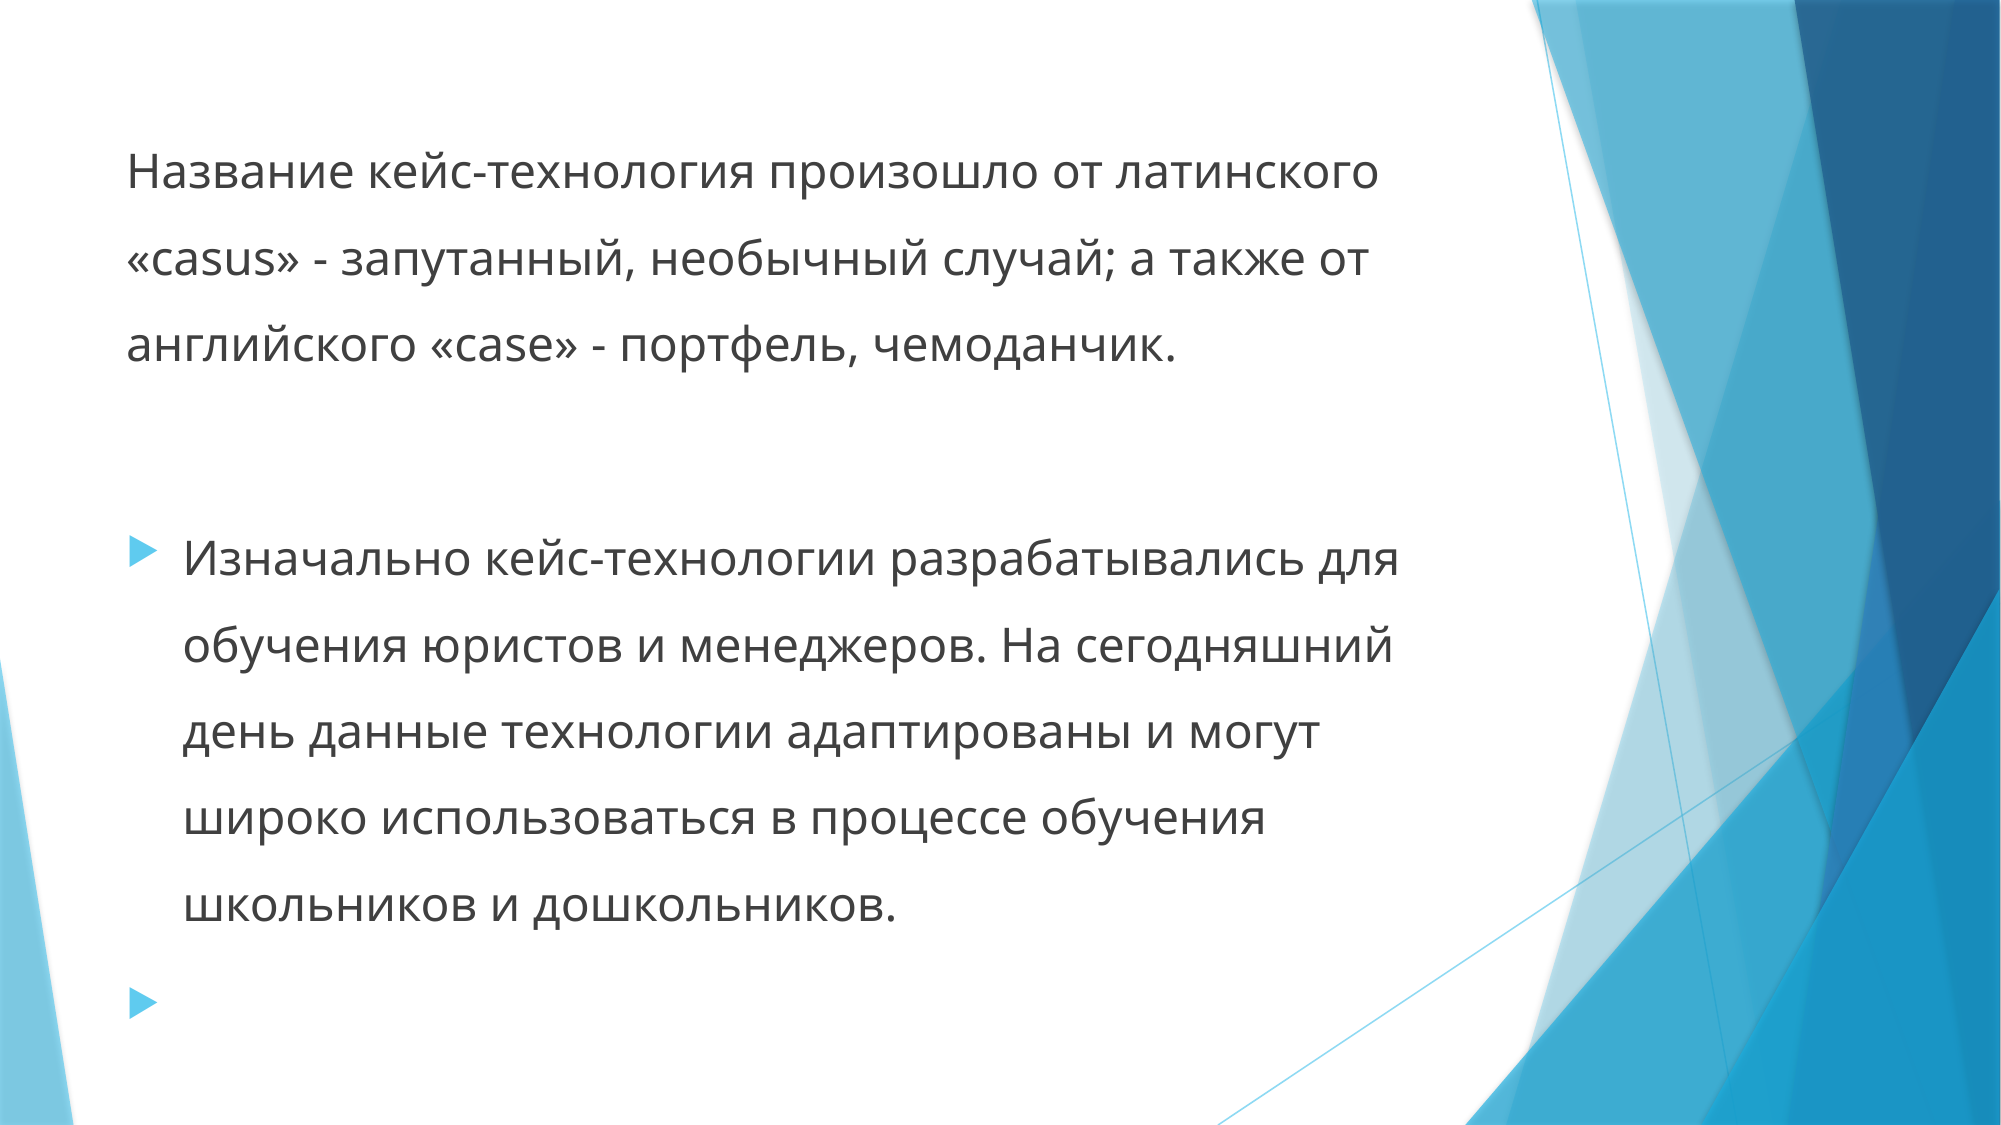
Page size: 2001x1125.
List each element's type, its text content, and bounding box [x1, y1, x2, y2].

list Название кейс-технология произошло от латинского «casus» - запутанный, необычный случай; а также от английского «case» - портфель, чемоданчик. Изначально кейс-технологии разрабатывались для обучения юристов и менеджеров. На сегодняшний день данные технологии адаптированы и могут широко использоваться в процессе обучения школьников и дошкольников. [111, 104, 1522, 1070]
